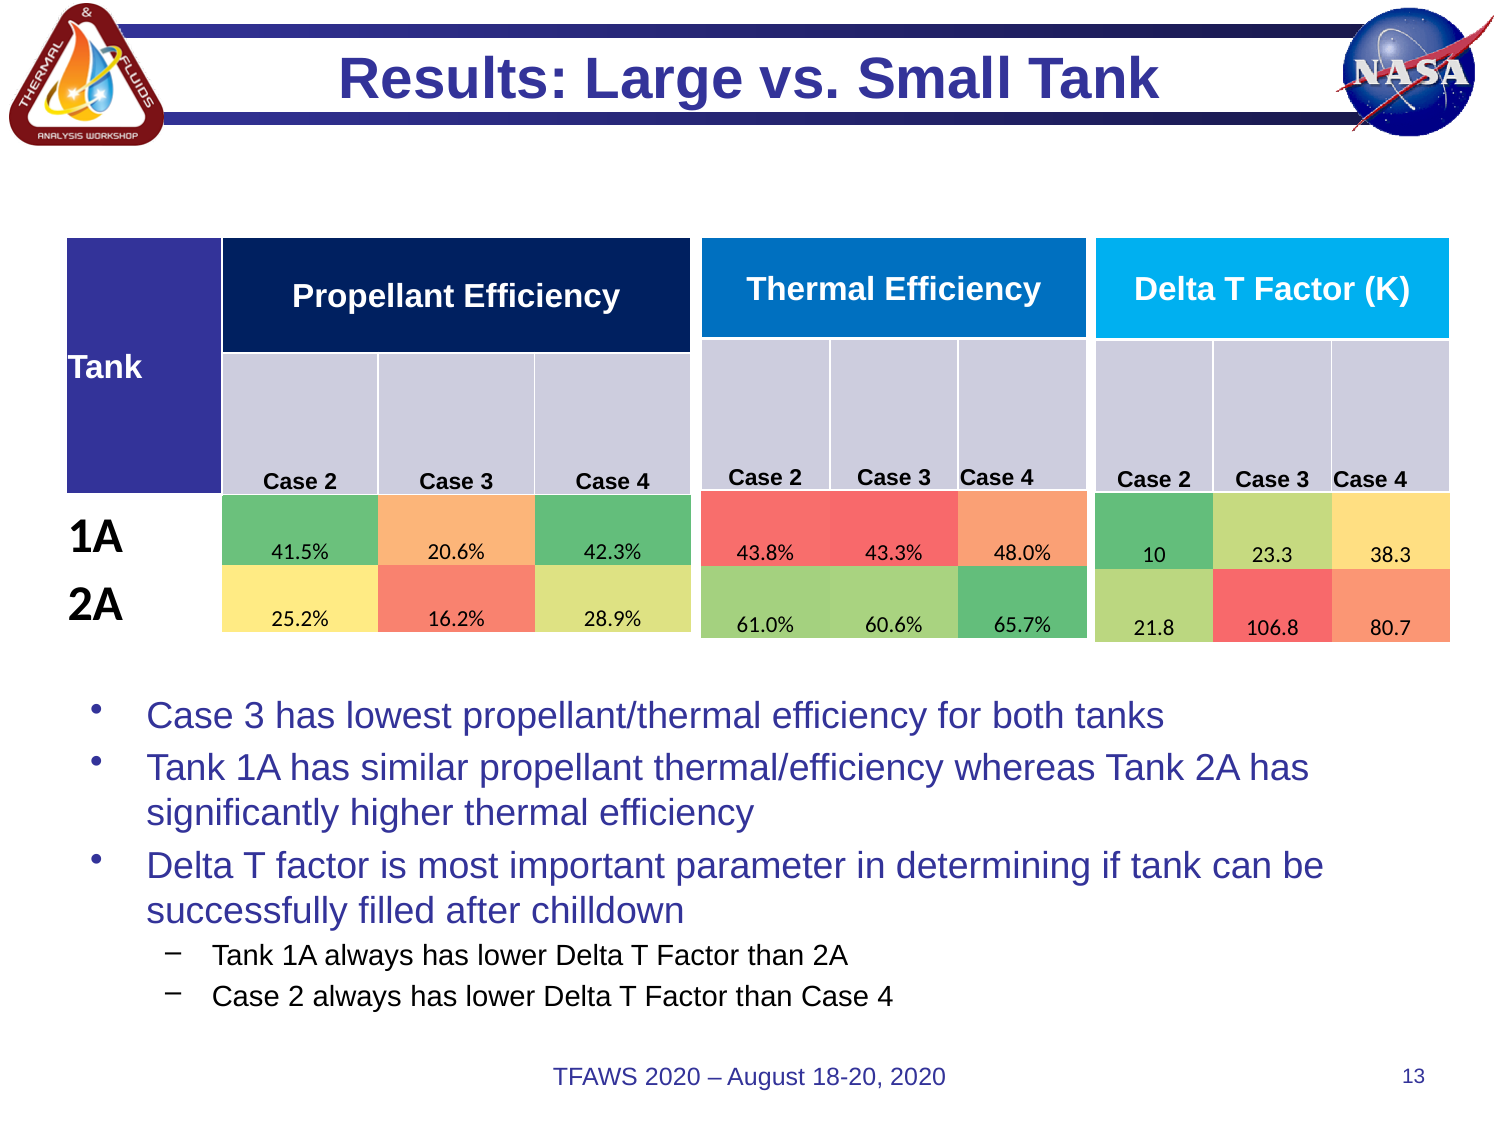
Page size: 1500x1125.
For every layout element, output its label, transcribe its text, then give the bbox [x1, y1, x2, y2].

table_cell 80.7 [1332, 569, 1450, 642]
table_cell Case 4 [535, 354, 690, 494]
table_cell 2A [66, 565, 222, 632]
table_cell Case 2 [223, 424, 377, 494]
table_cell 1A [66, 496, 222, 565]
table_cell 65.7% [958, 566, 1087, 638]
picture [1325, 0, 1500, 149]
table_cell 106.8 [1213, 569, 1332, 642]
table_cell 61.0% [701, 566, 830, 638]
table_cell 43.3% [830, 491, 958, 566]
table_header Propellant Efficiency [223, 238, 690, 352]
table_cell Case 3 [1214, 341, 1331, 491]
table_cell 41.5% [222, 495, 378, 565]
table_cell Case 2 [1096, 416, 1212, 491]
table_cell 43.8% [701, 491, 830, 566]
table_header Delta T Factor (K) [1096, 238, 1449, 338]
table_cell 48.0% [958, 491, 1087, 566]
table_cell 28.9% [535, 565, 691, 632]
table_cell Case 3 [831, 340, 957, 489]
table_cell 60.6% [830, 566, 958, 638]
table_cell 16.2% [378, 565, 535, 632]
table_cell 42.3% [535, 495, 691, 565]
table_cell Case 3 [379, 354, 534, 494]
table_header Thermal Efficiency [702, 238, 1086, 337]
table_cell [1096, 341, 1212, 416]
table_cell Case 2 [702, 414, 829, 489]
table_header Tank [67, 238, 221, 493]
picture [9, 3, 165, 146]
title Results: Large vs. Small Tank [74, 30, 1426, 119]
table_cell 10 [1095, 493, 1213, 569]
table_cell Case 4 [1332, 341, 1449, 491]
table_cell 23.3 [1213, 493, 1332, 569]
table_cell 25.2% [222, 565, 378, 632]
table_cell [223, 354, 377, 424]
text_box Case 3 has lowest propellant/thermal efficiency for both tanks Tank 1A has similar propellant thermal/efficiency whereas Tank 2A has significantly higher thermal efficiency Delta T factor is most important parameter in determining if tank can be successfully filled after chilldown Tank 1A always has lower Delta T Factor than 2A Case 2 always has lower Delta T Factor than Case 4 [74, 683, 1500, 1009]
table_cell 20.6% [378, 495, 535, 565]
slide_number 13 [1112, 1049, 1426, 1101]
table_cell Case 4 [959, 340, 1086, 489]
footer TFAWS 2020 – August 18-20, 2020 [449, 1049, 1051, 1101]
table_cell 21.8 [1095, 569, 1213, 642]
table_cell 38.3 [1332, 493, 1450, 569]
table_cell [702, 340, 829, 414]
